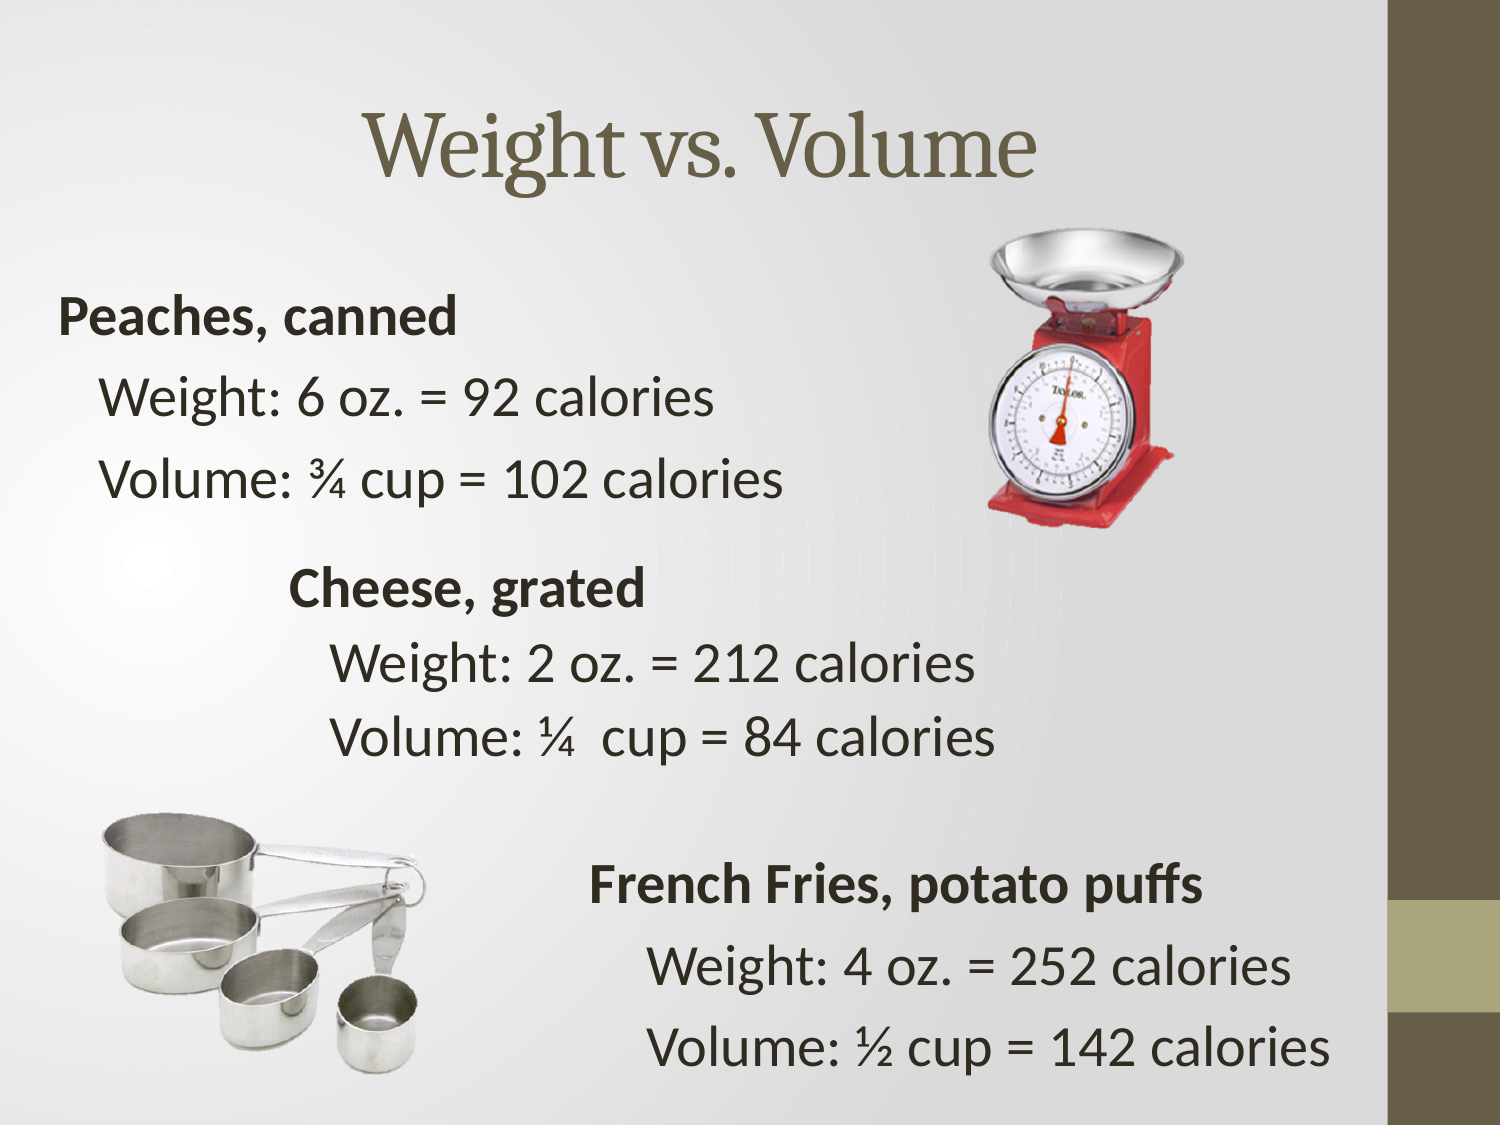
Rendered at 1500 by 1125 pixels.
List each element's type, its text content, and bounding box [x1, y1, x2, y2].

title Weight vs. Volume [75, 45, 1325, 233]
text_box [1100, 262, 1500, 575]
list Peaches, canned Weight: 6 oz. = 92 calories Volume: ¾ cup = 102 calories [24, 269, 911, 588]
text_box Cheese, grated Weight: 2 oz. = 212 calories Volume: ¼ cup = 84 calories [274, 549, 1100, 800]
picture [911, 198, 1245, 546]
picture [74, 799, 448, 1089]
text_box French Fries, potato puffs Weight: 4 oz. = 252 calories Volume: ½ cup = 142 calories [575, 837, 1458, 1088]
